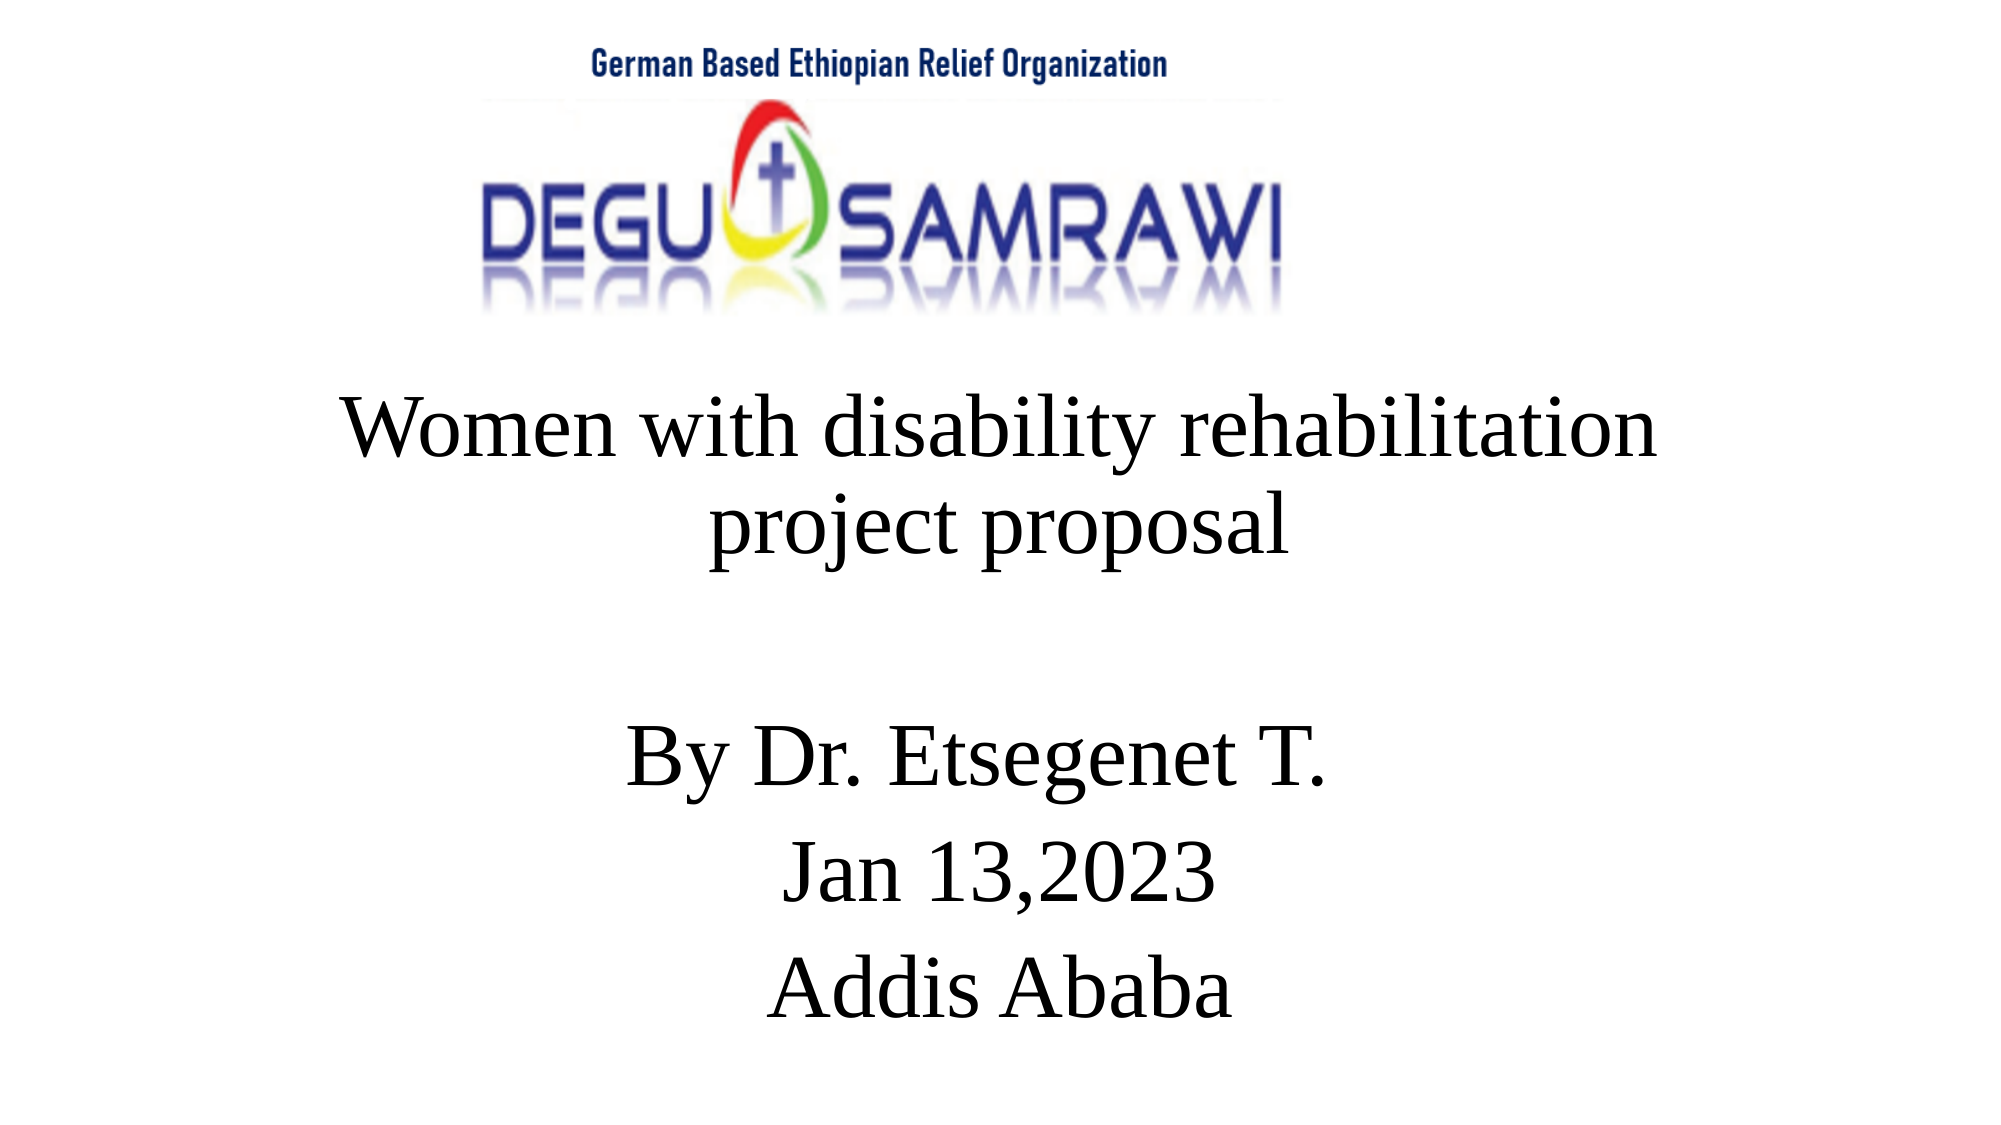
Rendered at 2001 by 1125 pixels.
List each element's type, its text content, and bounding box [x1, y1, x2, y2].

picture [443, 27, 1327, 364]
subtitle Women with disability rehabilitation project proposal By Dr. Etsegenet T. Jan 13,2023 Addis Ababa [249, 379, 1750, 1039]
